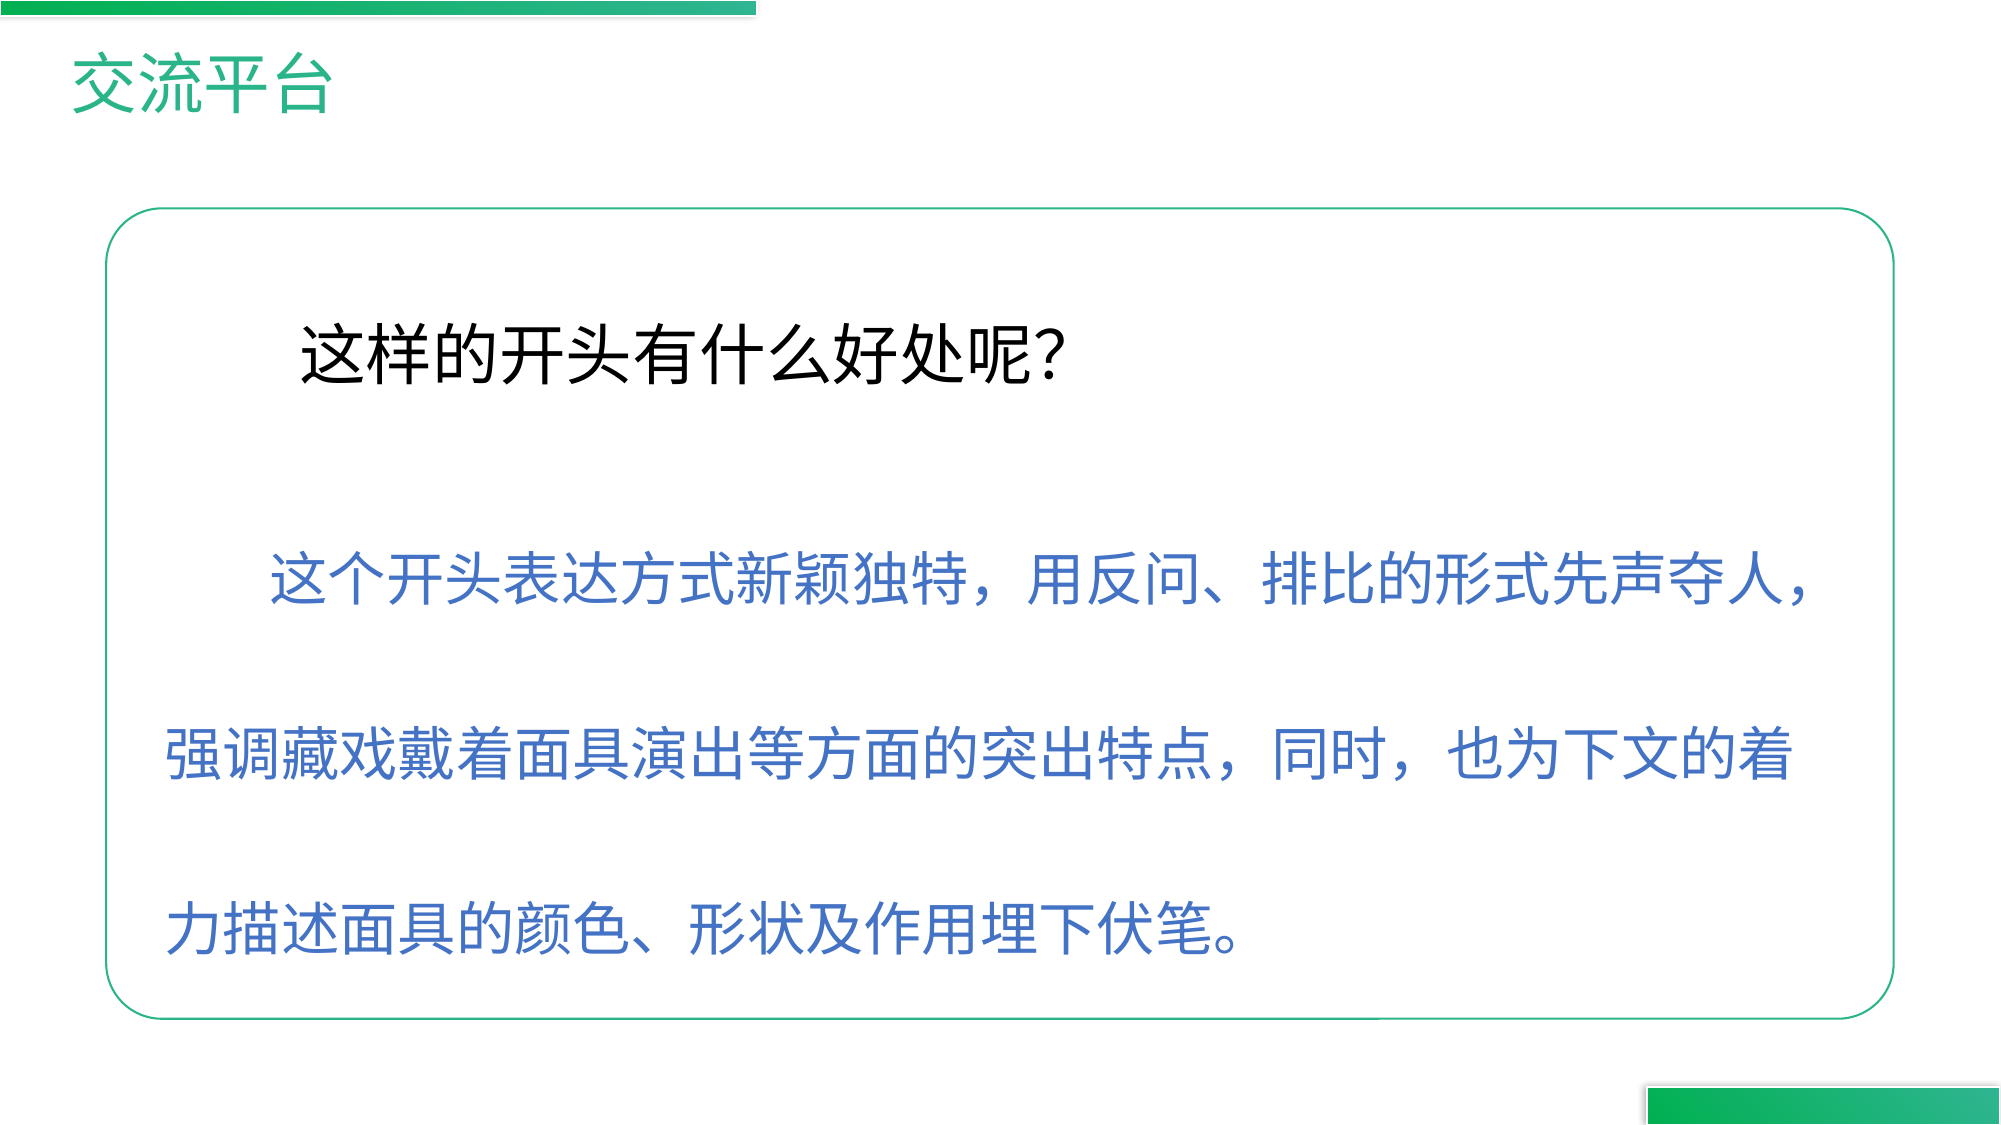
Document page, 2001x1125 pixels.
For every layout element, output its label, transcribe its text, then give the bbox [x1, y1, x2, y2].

text_box 这样的开头有什么好处呢？ [284, 289, 1277, 400]
list 交流平台 [55, 43, 509, 126]
text_box 这个开头表达方式新颖独特，用反问、排比的形式先声夺人，强调藏戏戴着面具演出等方面的突出特点，同时，也为下文的着力描述面具的颜色、形状及作用埋下伏笔。 [150, 429, 1838, 970]
